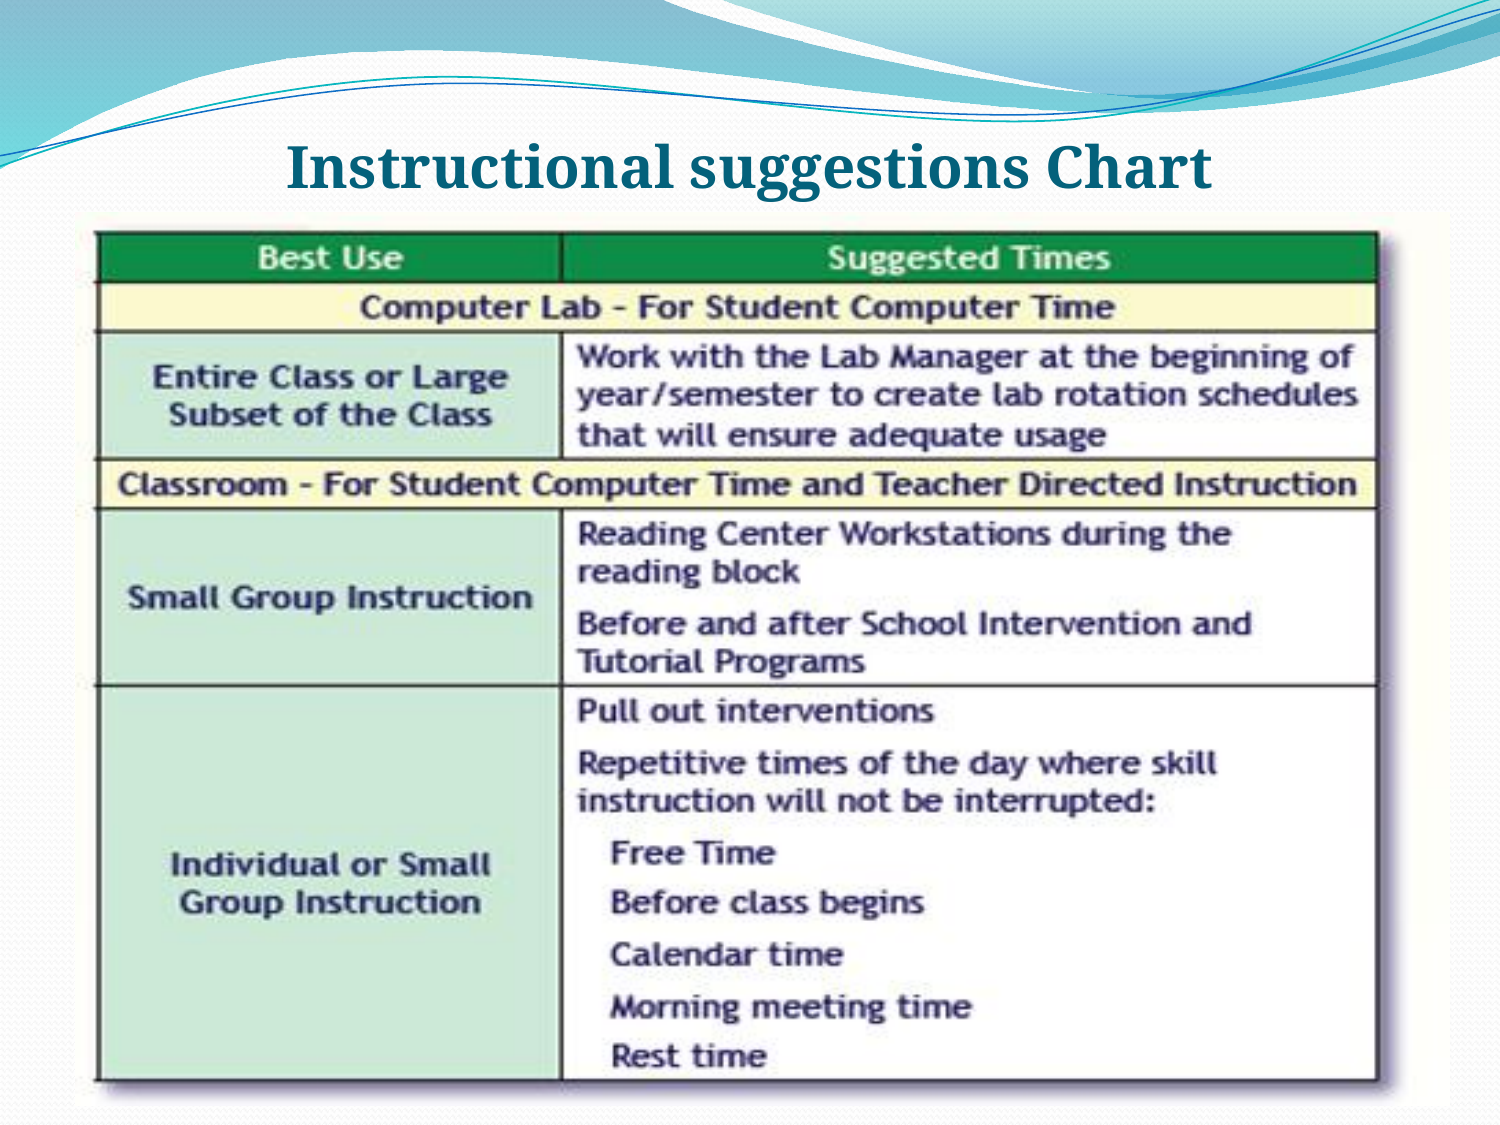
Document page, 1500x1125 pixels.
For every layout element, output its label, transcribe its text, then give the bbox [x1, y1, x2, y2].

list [74, 212, 1451, 1106]
title Instructional suggestions Chart [75, 115, 1425, 200]
